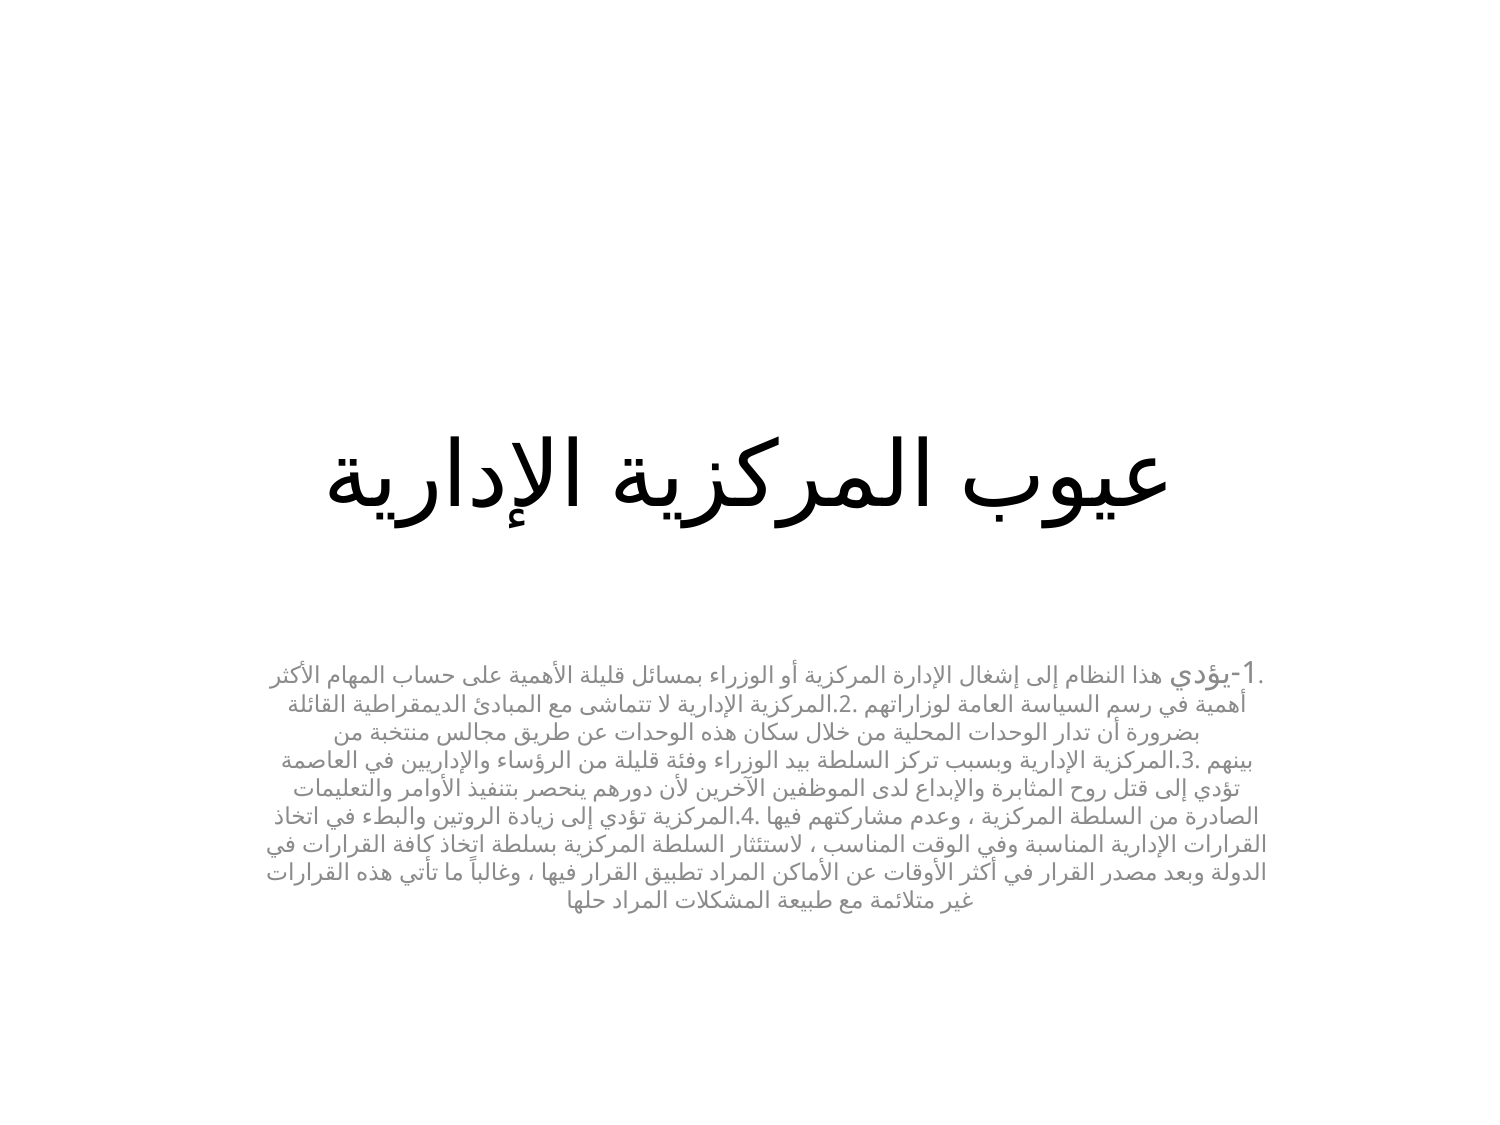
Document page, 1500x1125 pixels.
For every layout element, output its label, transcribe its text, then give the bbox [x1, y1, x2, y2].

subtitle .1-يؤدي هذا النظام إلى إشغال الإدارة المركزية أو الوزراء بمسائل قليلة الأهمية على حساب المهام الأكثر أهمية في رسم السياسة العامة لوزاراتهم .2.المركزية الإدارية لا تتماشى مع المبادئ الديمقراطية القائلة بضرورة أن تدار الوحدات المحلية من خلال سكان هذه الوحدات عن طريق مجالس منتخبة من بينهم .3.المركزية الإدارية وبسبب تركز السلطة بيد الوزراء وفئة قليلة من الرؤساء والإداريين في العاصمة تؤدي إلى قتل روح المثابرة والإبداع لدى الموظفين الآخرين لأن دورهم ينحصر بتنفيذ الأوامر والتعليمات الصادرة من السلطة المركزية ، وعدم مشاركتهم فيها .4.المركزية تؤدي إلى زيادة الروتين والبطء في اتخاذ القرارات الإدارية المناسبة وفي الوقت المناسب ، لاستئثار السلطة المركزية بسلطة اتخاذ كافة القرارات في الدولة وبعد مصدر القرار في أكثر الأوقات عن الأماكن المراد تطبيق القرار فيها ، وغالباً ما تأتي هذه القرارات غير متلائمة مع طبيعة المشكلات المراد حلها [242, 645, 1293, 933]
title عيوب المركزية الإدارية [112, 349, 1388, 591]
